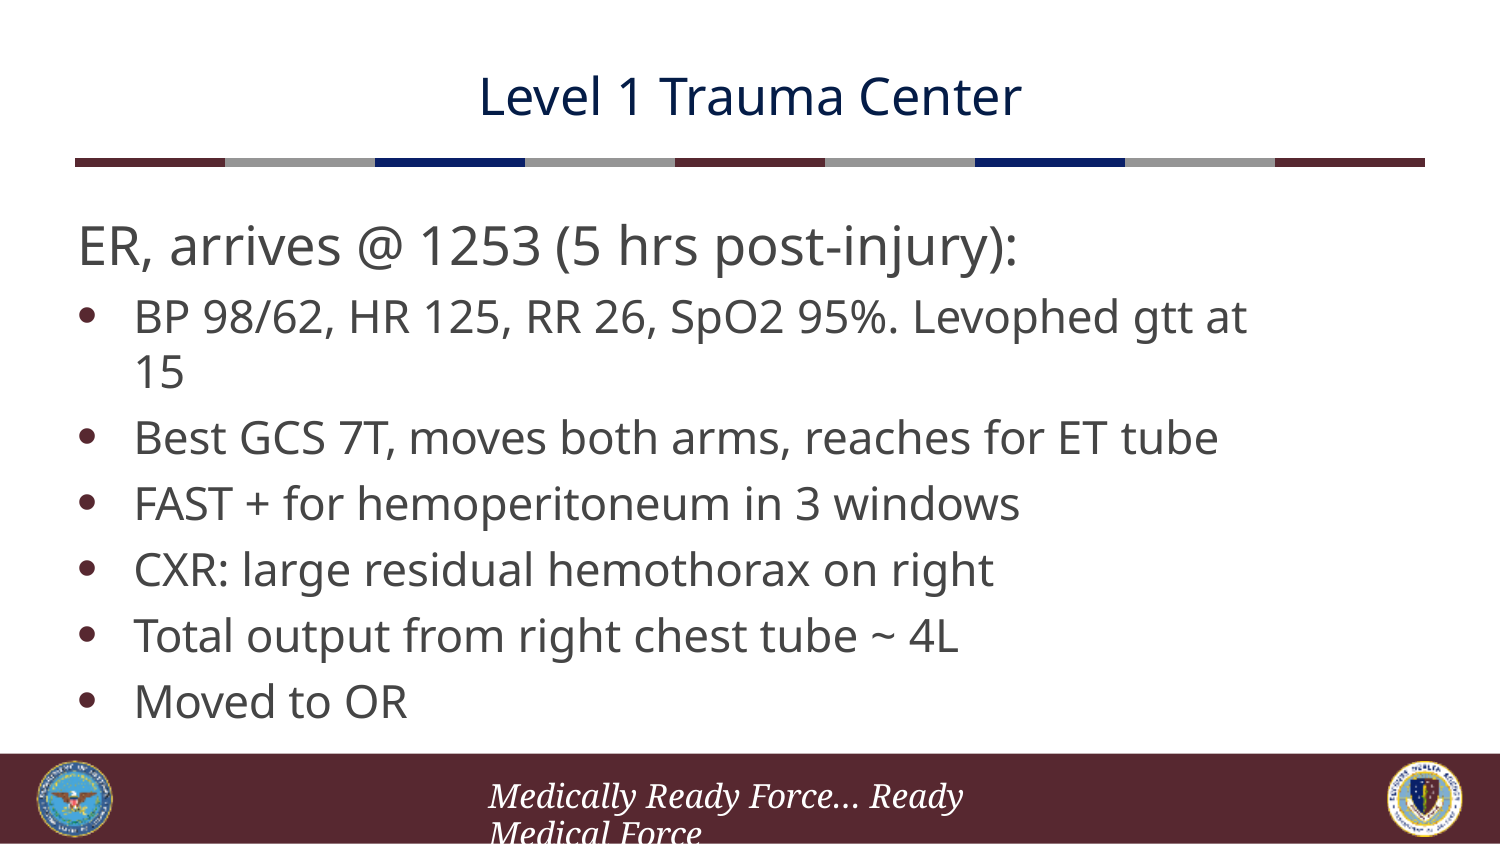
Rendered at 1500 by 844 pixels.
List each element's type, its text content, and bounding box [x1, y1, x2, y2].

text_box ER, arrives @ 1253 (5 hrs post-injury): BP 98/62, HR 125, RR 26, SpO2 95%. Levophed gtt at 15 Best GCS 7T, moves both arms, reaches for ET tube FAST + for hemoperitoneum in 3 windows CXR: large residual hemothorax on right Total output from right chest tube ~ 4L Moved to OR [75, 209, 1259, 728]
title Level 1 Trauma Center [432, 61, 1067, 205]
picture [1387, 761, 1463, 837]
text_box Medically Ready Force… Ready Medical Force [486, 777, 1014, 844]
picture [29, 753, 121, 844]
